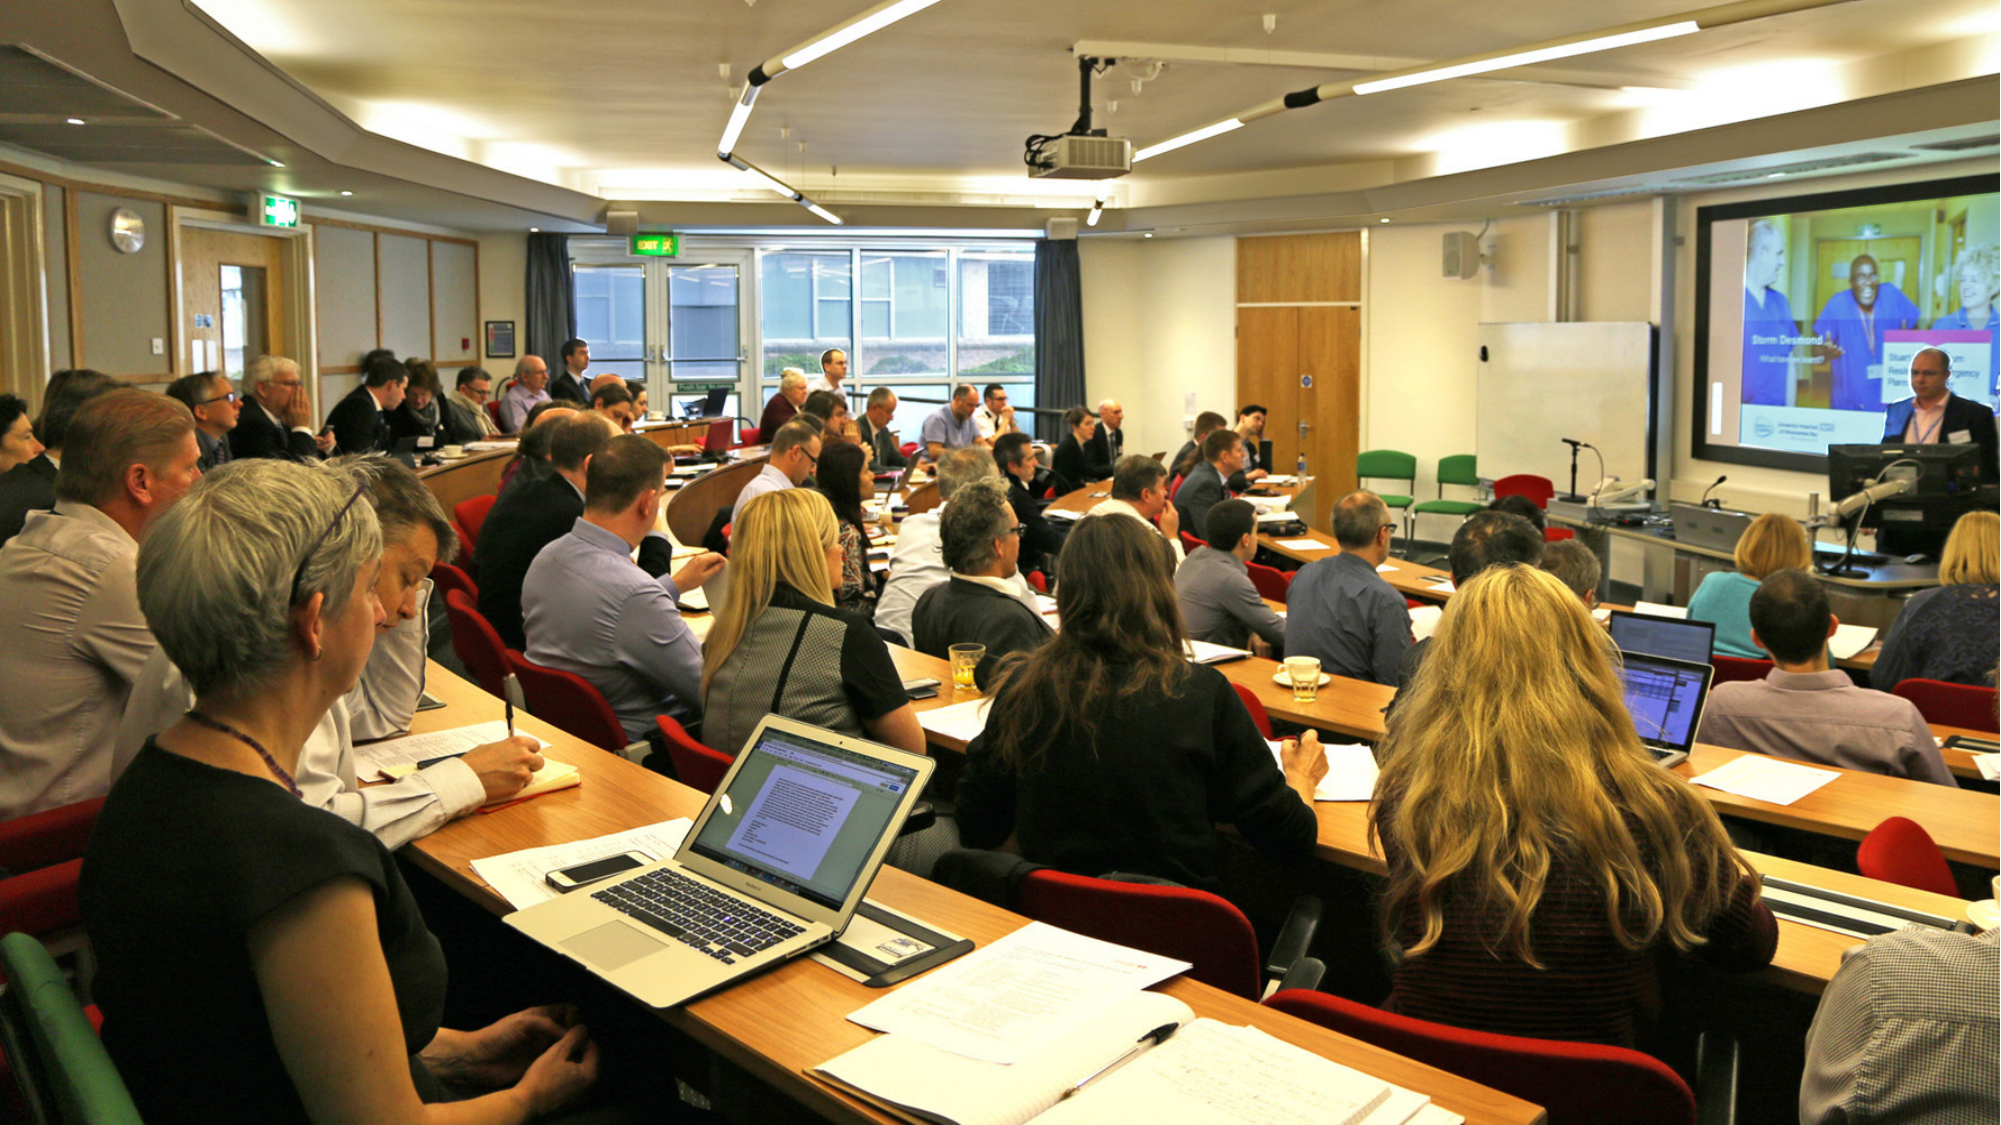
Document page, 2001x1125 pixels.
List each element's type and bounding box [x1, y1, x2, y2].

list [0, 0, 2000, 1125]
